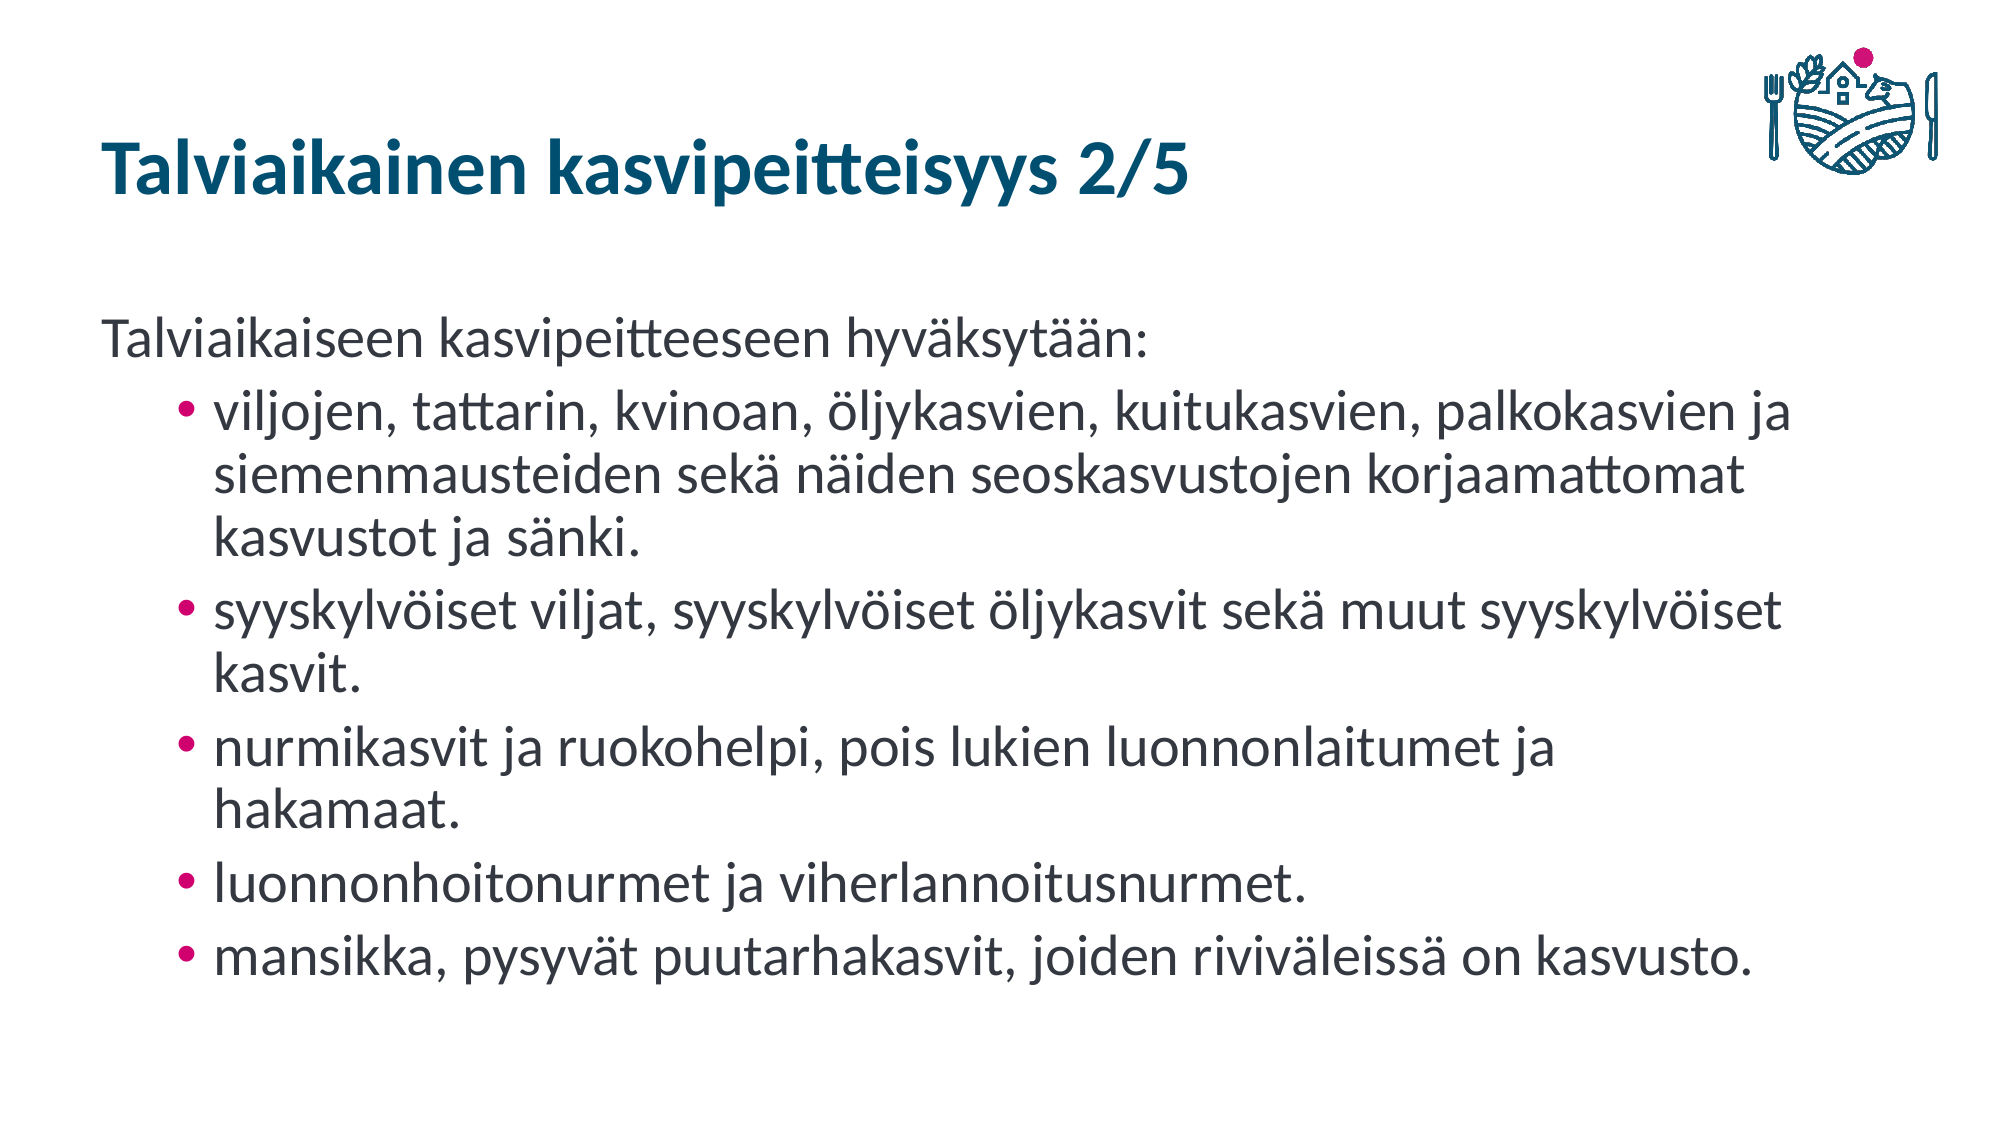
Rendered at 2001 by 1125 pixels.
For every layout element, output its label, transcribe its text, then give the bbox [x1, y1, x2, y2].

picture [1758, 32, 1945, 182]
list Talviaikaiseen kasvipeitteeseen hyväksytään: viljojen, tattarin, kvinoan, öljykasvien, kuitukasvien, palkokasvien ja siemenmausteiden sekä näiden seoskasvustojen korjaamattomat kasvustot ja sänki. syyskylvöiset viljat, syyskylvöiset öljykasvit sekä muut syyskylvöiset kasvit. nurmikasvit ja ruokohelpi, pois lukien luonnonlaitumet ja hakamaat. luonnonhoitonurmet ja viherlannoitusnurmet. mansikka, pysyvät puutarhakasvit, joiden riviväleissä on kasvusto. [86, 299, 1812, 1044]
title Talviaikainen kasvipeitteisyys 2/5 [86, 59, 1688, 278]
